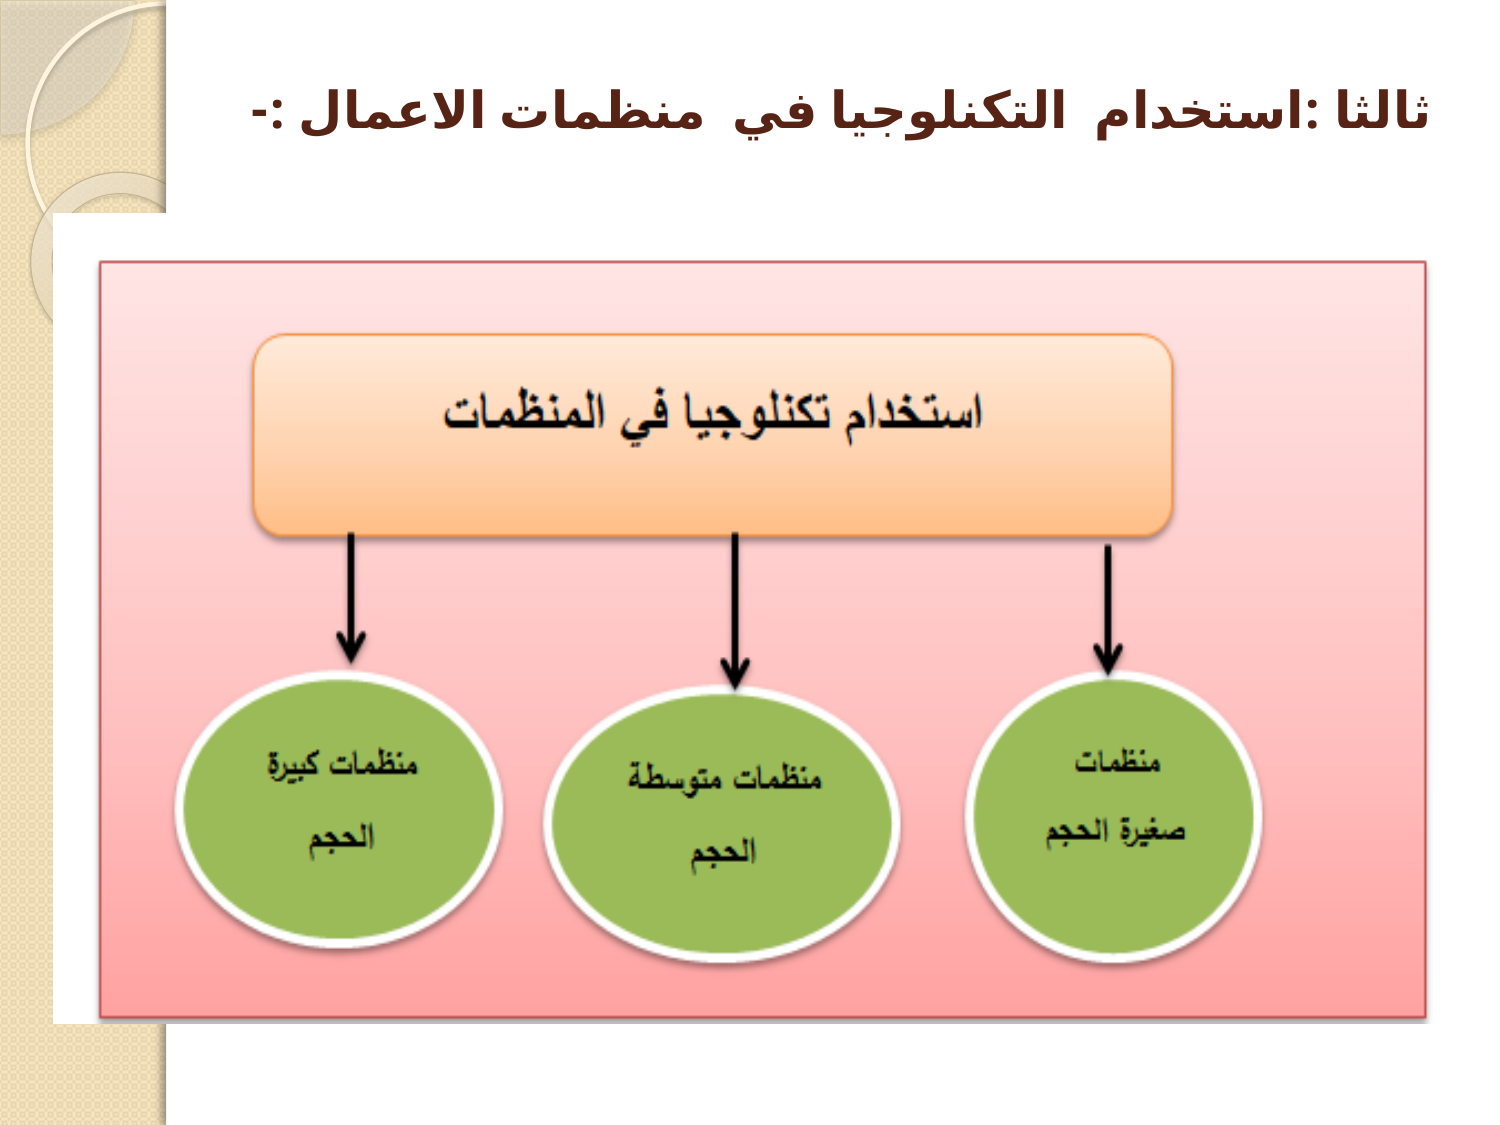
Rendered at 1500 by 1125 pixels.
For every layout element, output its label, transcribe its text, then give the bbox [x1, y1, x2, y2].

picture [52, 213, 1436, 1024]
title ثالثا :استخدام التكنلوجيا في منظمات الاعمال :- [235, 45, 1466, 233]
